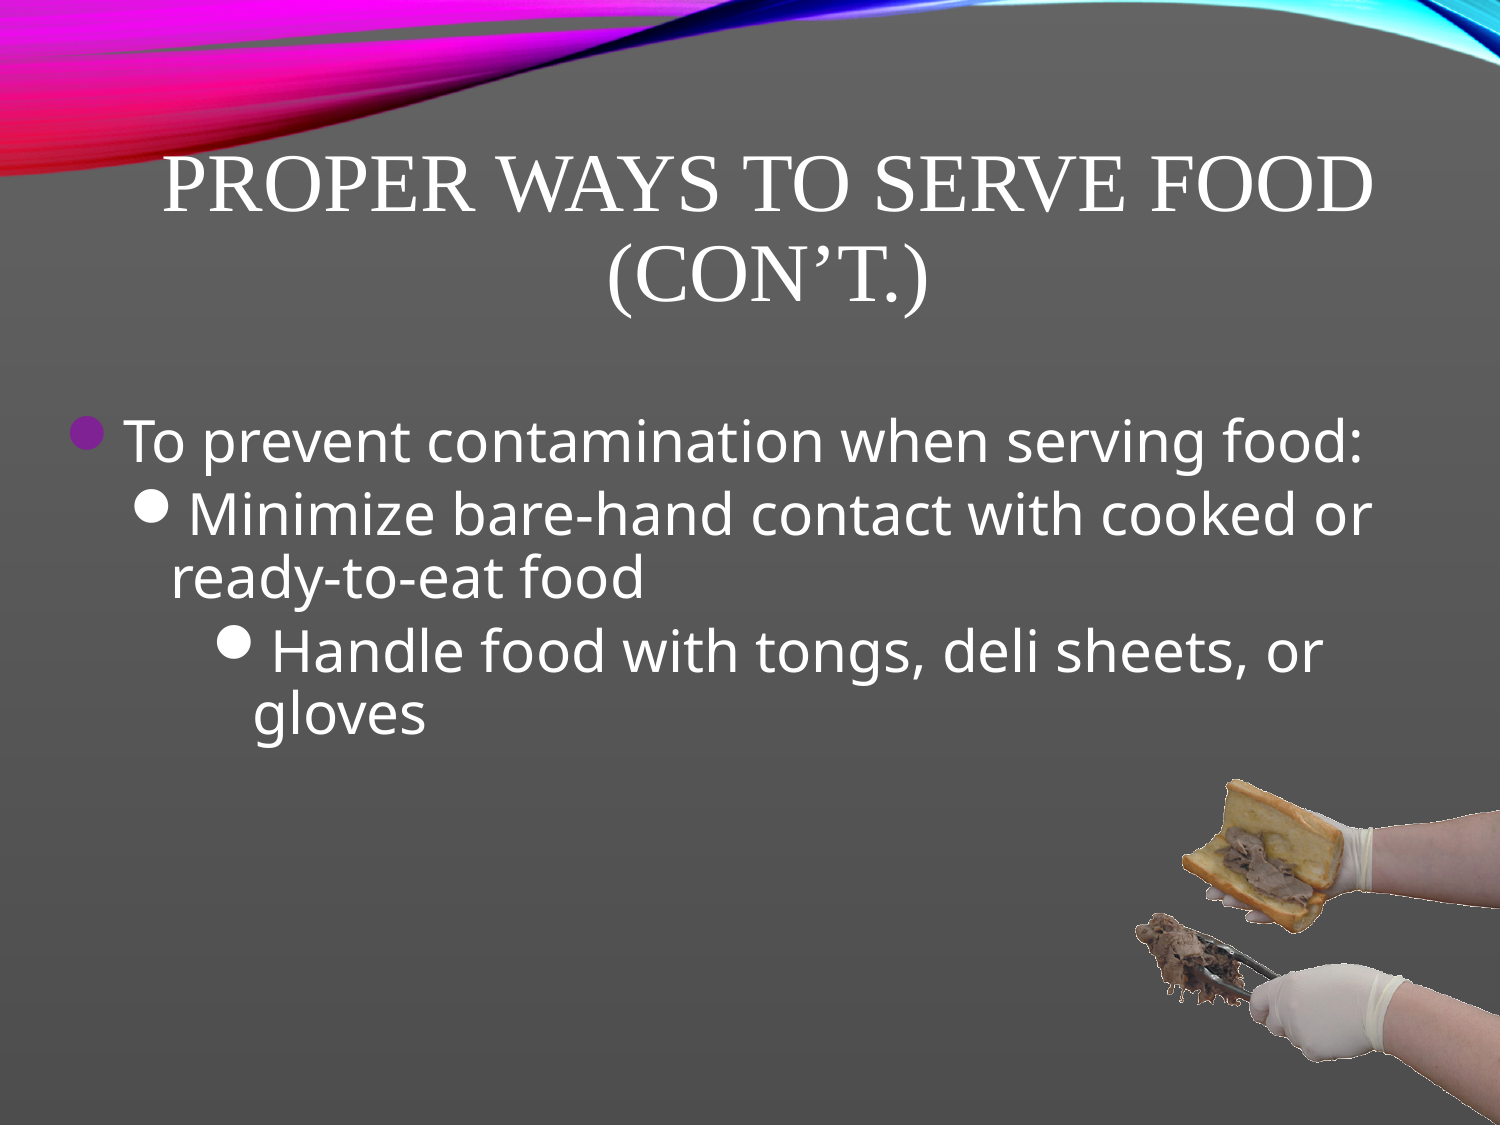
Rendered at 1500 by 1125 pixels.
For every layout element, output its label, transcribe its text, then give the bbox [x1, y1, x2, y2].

title Proper Ways to Serve Food (con’t.) [99, 128, 1438, 332]
picture [0, 0, 1500, 178]
list To prevent contamination when serving food: Minimize bare-hand contact with cooked or ready-to-eat food Handle food with tongs, deli sheets, or gloves [50, 404, 1400, 800]
picture [974, 712, 1500, 1125]
